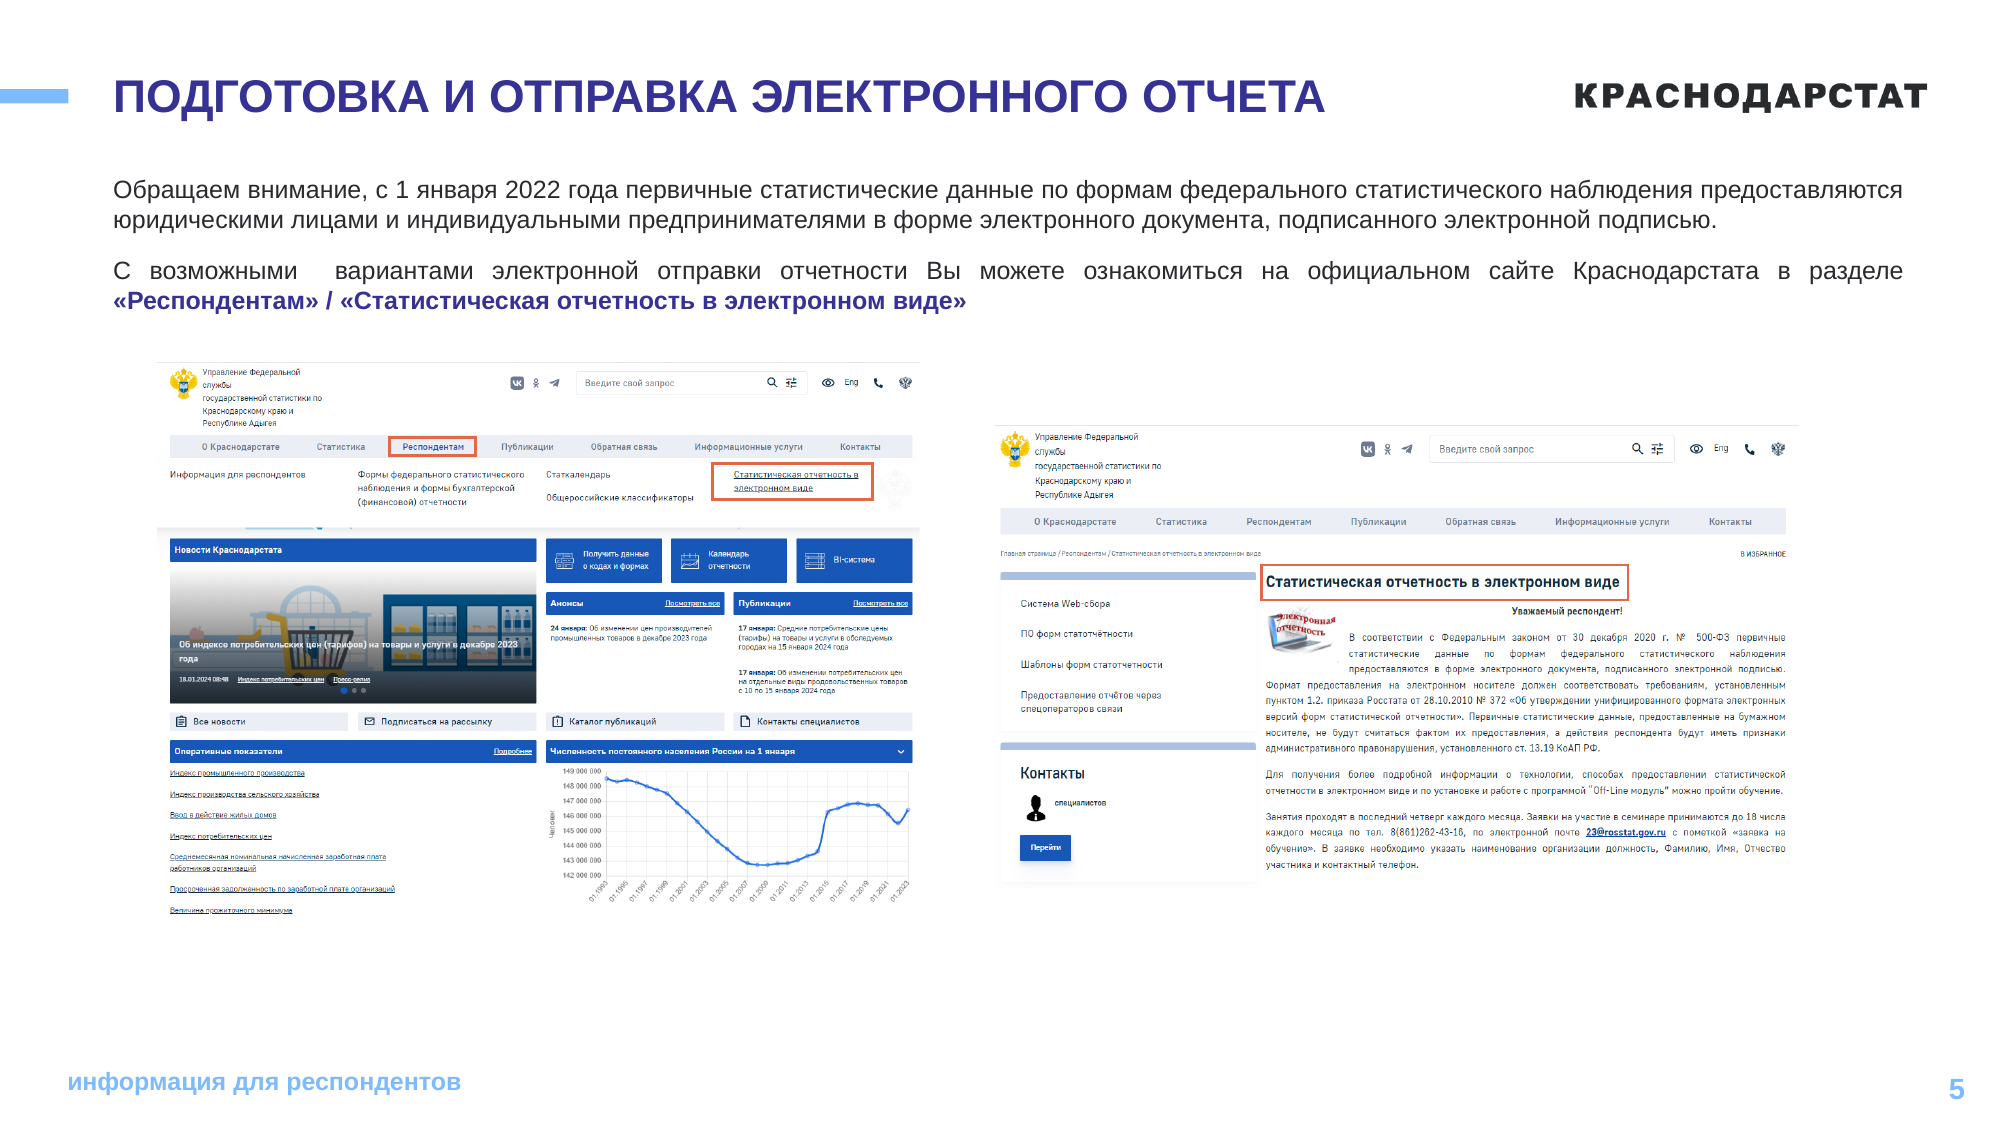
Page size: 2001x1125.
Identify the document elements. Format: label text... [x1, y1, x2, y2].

title ПОДГОТОВКА И ОТПРАВКА ЭЛЕКТРОННОГО ОТЧЕТА [98, 65, 1660, 150]
picture [156, 361, 920, 922]
footer информация для респондентов [52, 1057, 1729, 1118]
list Обращаем внимание, с 1 января 2022 года первичные статистические данные по формам федерального статистического наблюдения предоставляются юридическими лицами и индивидуальными предпринимателями в форме электронного документа, подписанного электронной подписью. C возможными вариантами электронной отправки отчетности Вы можете ознакомиться на официальном сайте Краснодарстата в разделе «Респондентам» / «Статистическая отчетность в электронном виде» [98, 166, 1922, 884]
picture [994, 425, 1799, 888]
picture [1550, 57, 1951, 132]
